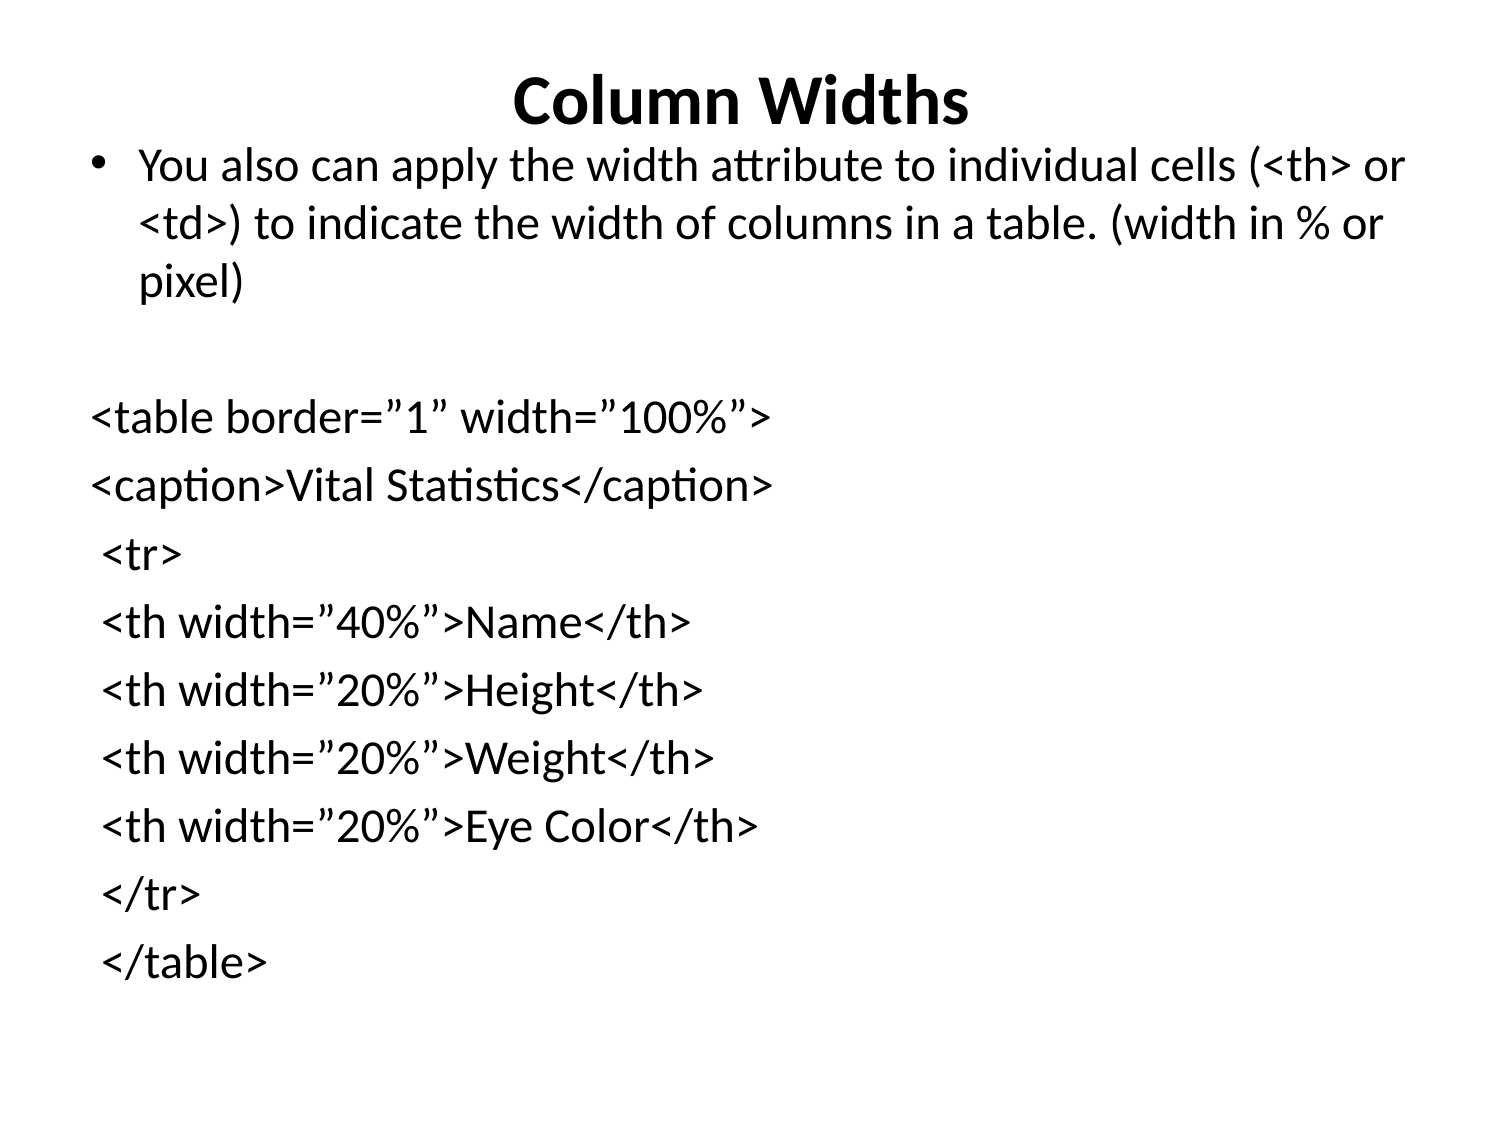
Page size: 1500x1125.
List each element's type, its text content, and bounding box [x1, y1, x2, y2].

title Column Widths [75, 45, 1425, 125]
list You also can apply the width attribute to individual cells (<th> or <td>) to indicate the width of columns in a table. (width in % or pixel) <table border=”1” width=”100%”> <caption>Vital Statistics</caption> <tr> <th width=”40%”>Name</th> <th width=”20%”>Height</th> <th width=”20%”>Weight</th> <th width=”20%”>Eye Color</th> </tr> </table> [75, 125, 1425, 1005]
